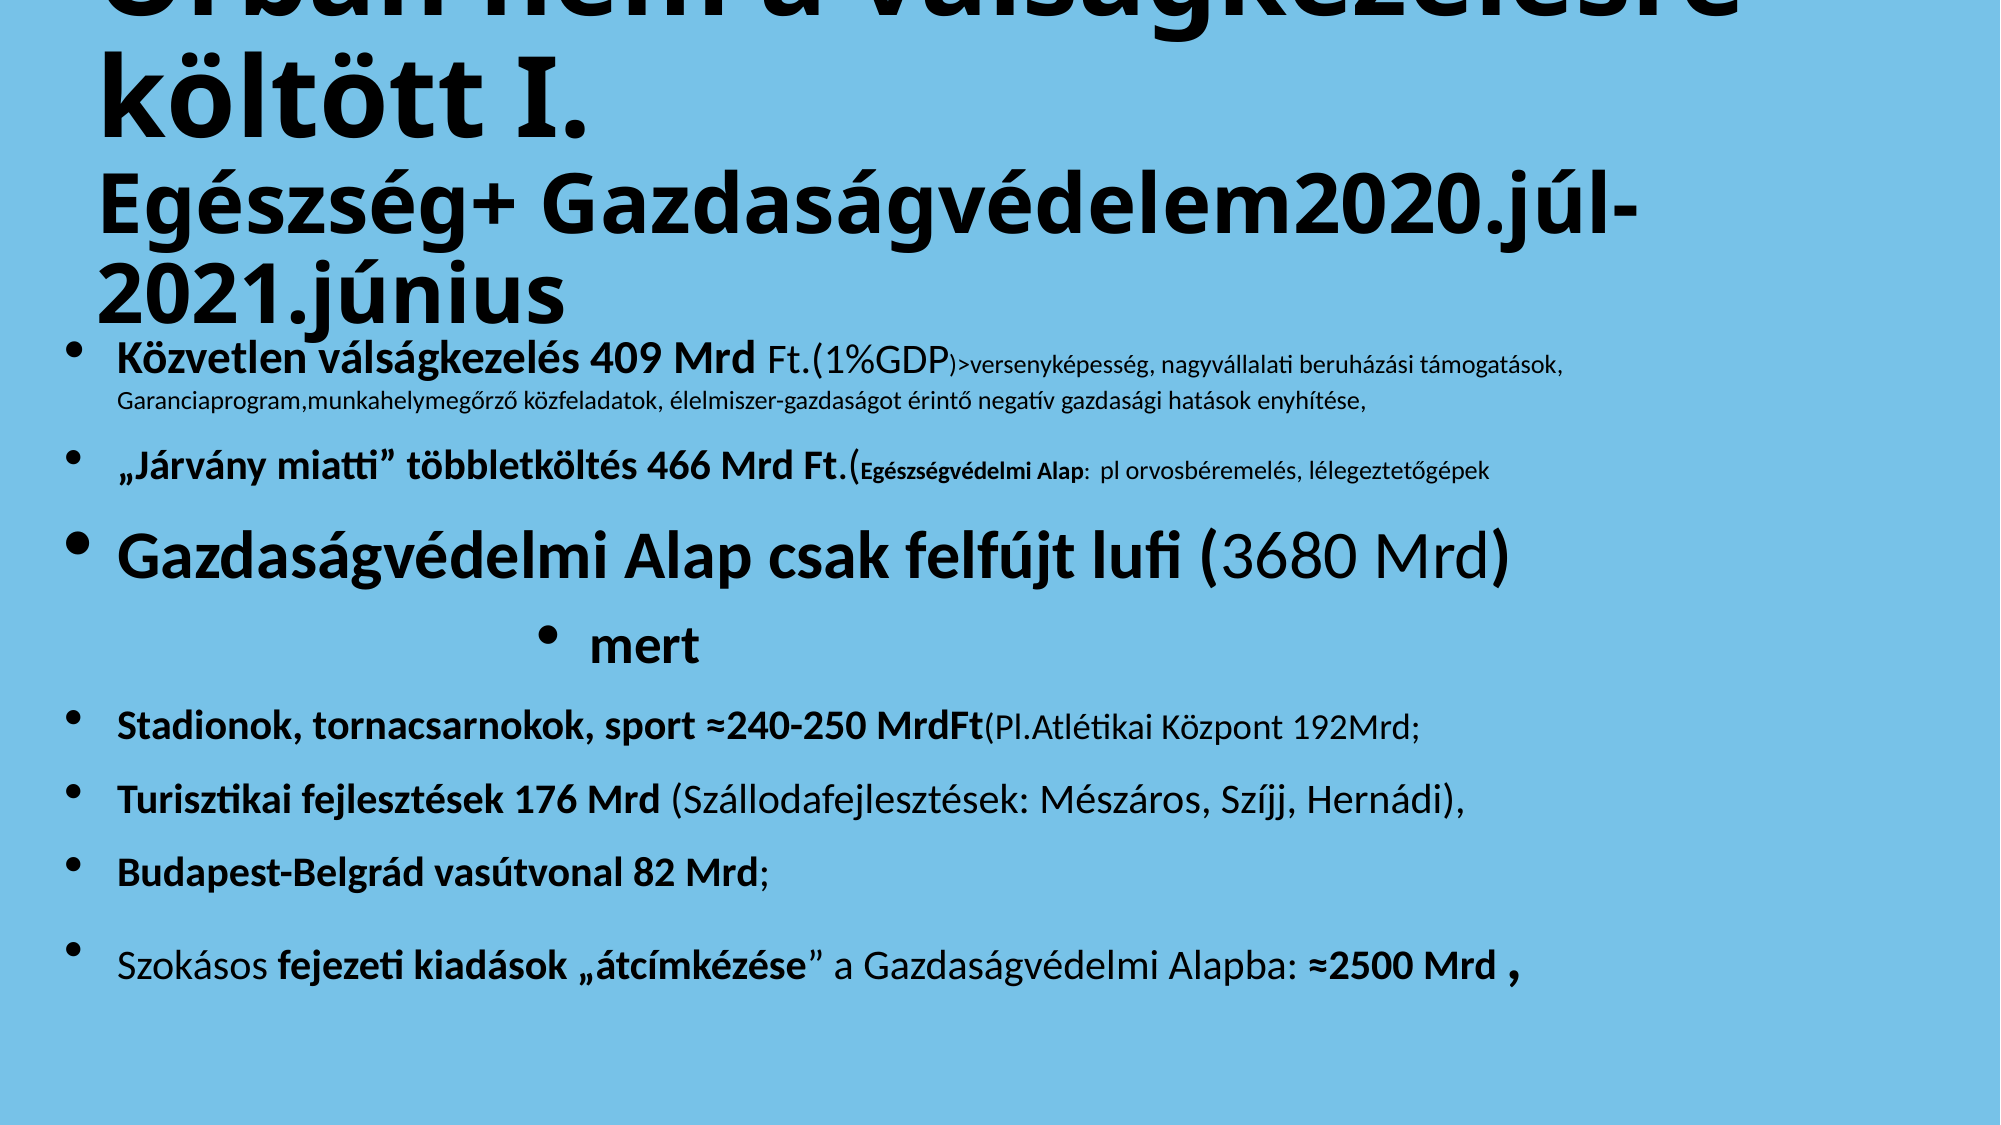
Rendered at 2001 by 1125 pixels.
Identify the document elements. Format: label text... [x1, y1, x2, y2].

title Orbán nem a válságkezelésre költött I. Egészség+ Gazdaságvédelem2020.júl-2021.június [81, 67, 1866, 192]
list Közvetlen válságkezelés 409 Mrd Ft.(1%GDP)>versenyképesség, nagyvállalati beruházási támogatások, Garanciaprogram,munkahelymegőrző közfeladatok, élelmiszer-gazdaságot érintő negatív gazdasági hatások enyhítése, „Járvány miatti” többletköltés 466 Mrd Ft.(Egészségvédelmi Alap: pl orvosbéremelés, lélegeztetőgépek Gazdaságvédelmi Alap csak felfújt lufi (3680 Mrd) mert Stadionok, tornacsarnokok, sport ≈240-250 MrdFt(Pl.Atlétikai Központ 192Mrd; Turisztikai fejlesztések 176 Mrd (Szállodafejlesztések: Mészáros, Szíjj, Hernádi), Budapest-Belgrád vasútvonal 82 Mrd; Szokásos fejezeti kiadások „átcímkézése” a Gazdaságvédelmi Alapba: ≈2500 Mrd , [51, 318, 1949, 1081]
